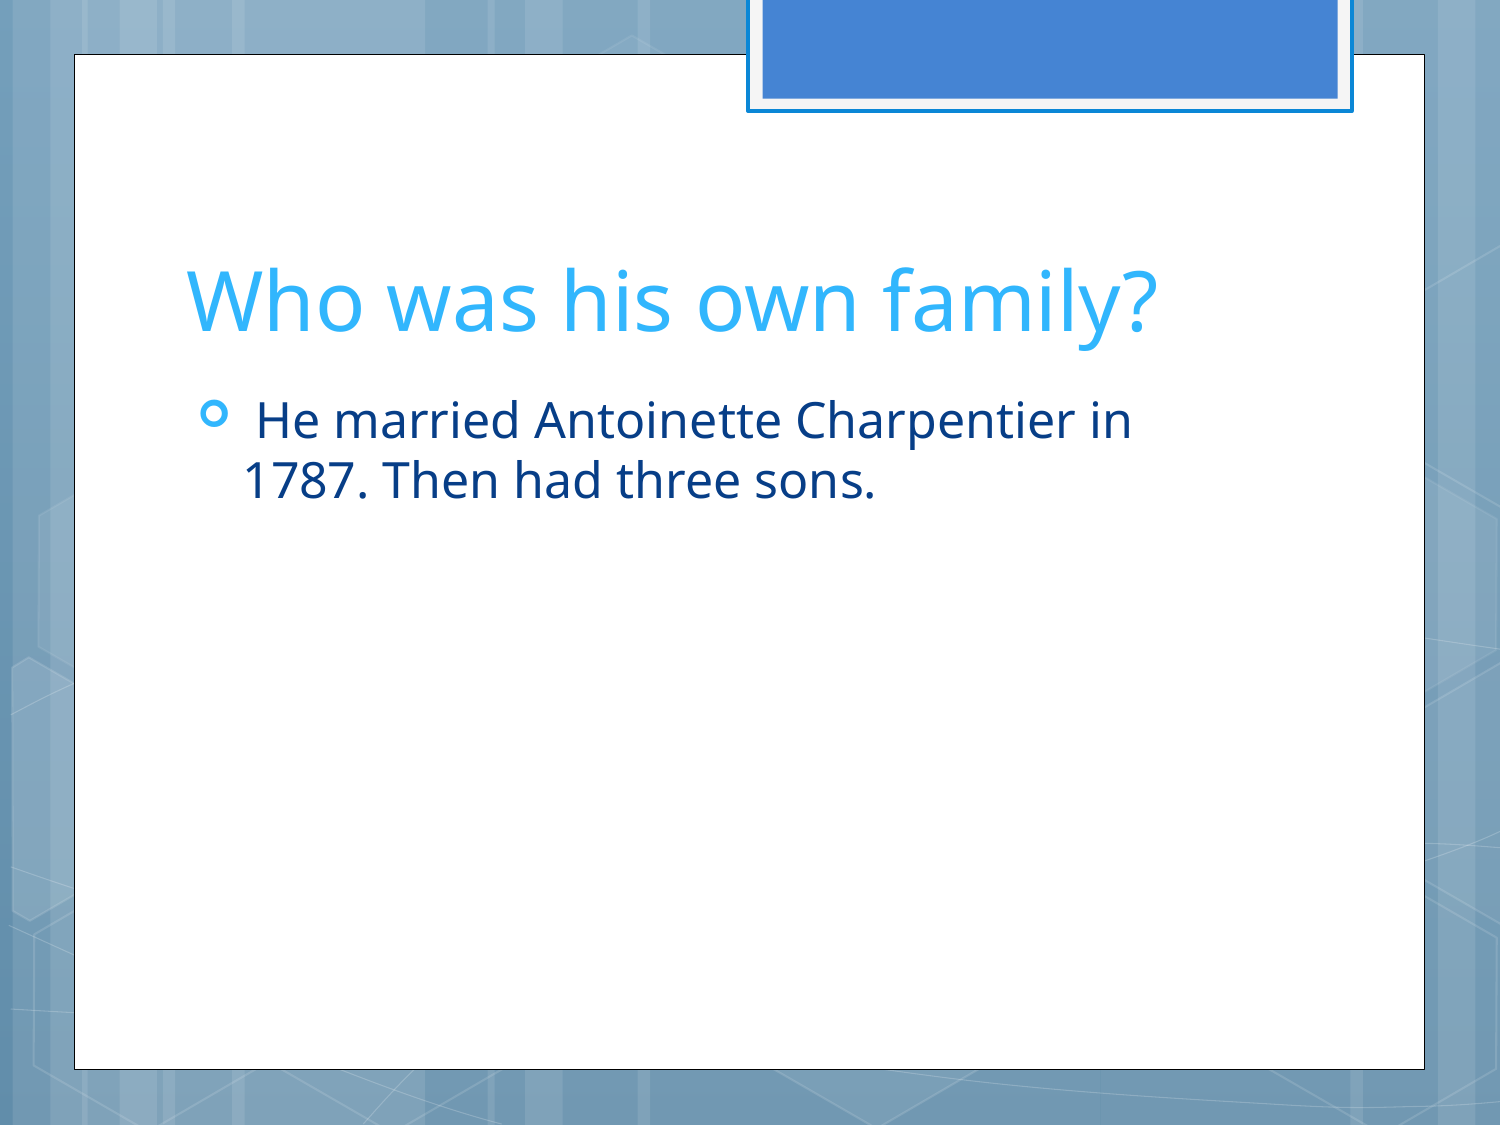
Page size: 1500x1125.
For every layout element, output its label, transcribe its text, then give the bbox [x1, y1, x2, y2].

title Who was his own family? [171, 168, 1324, 357]
list He married Antoinette Charpentier in 1787. Then had three sons. [171, 381, 1283, 963]
